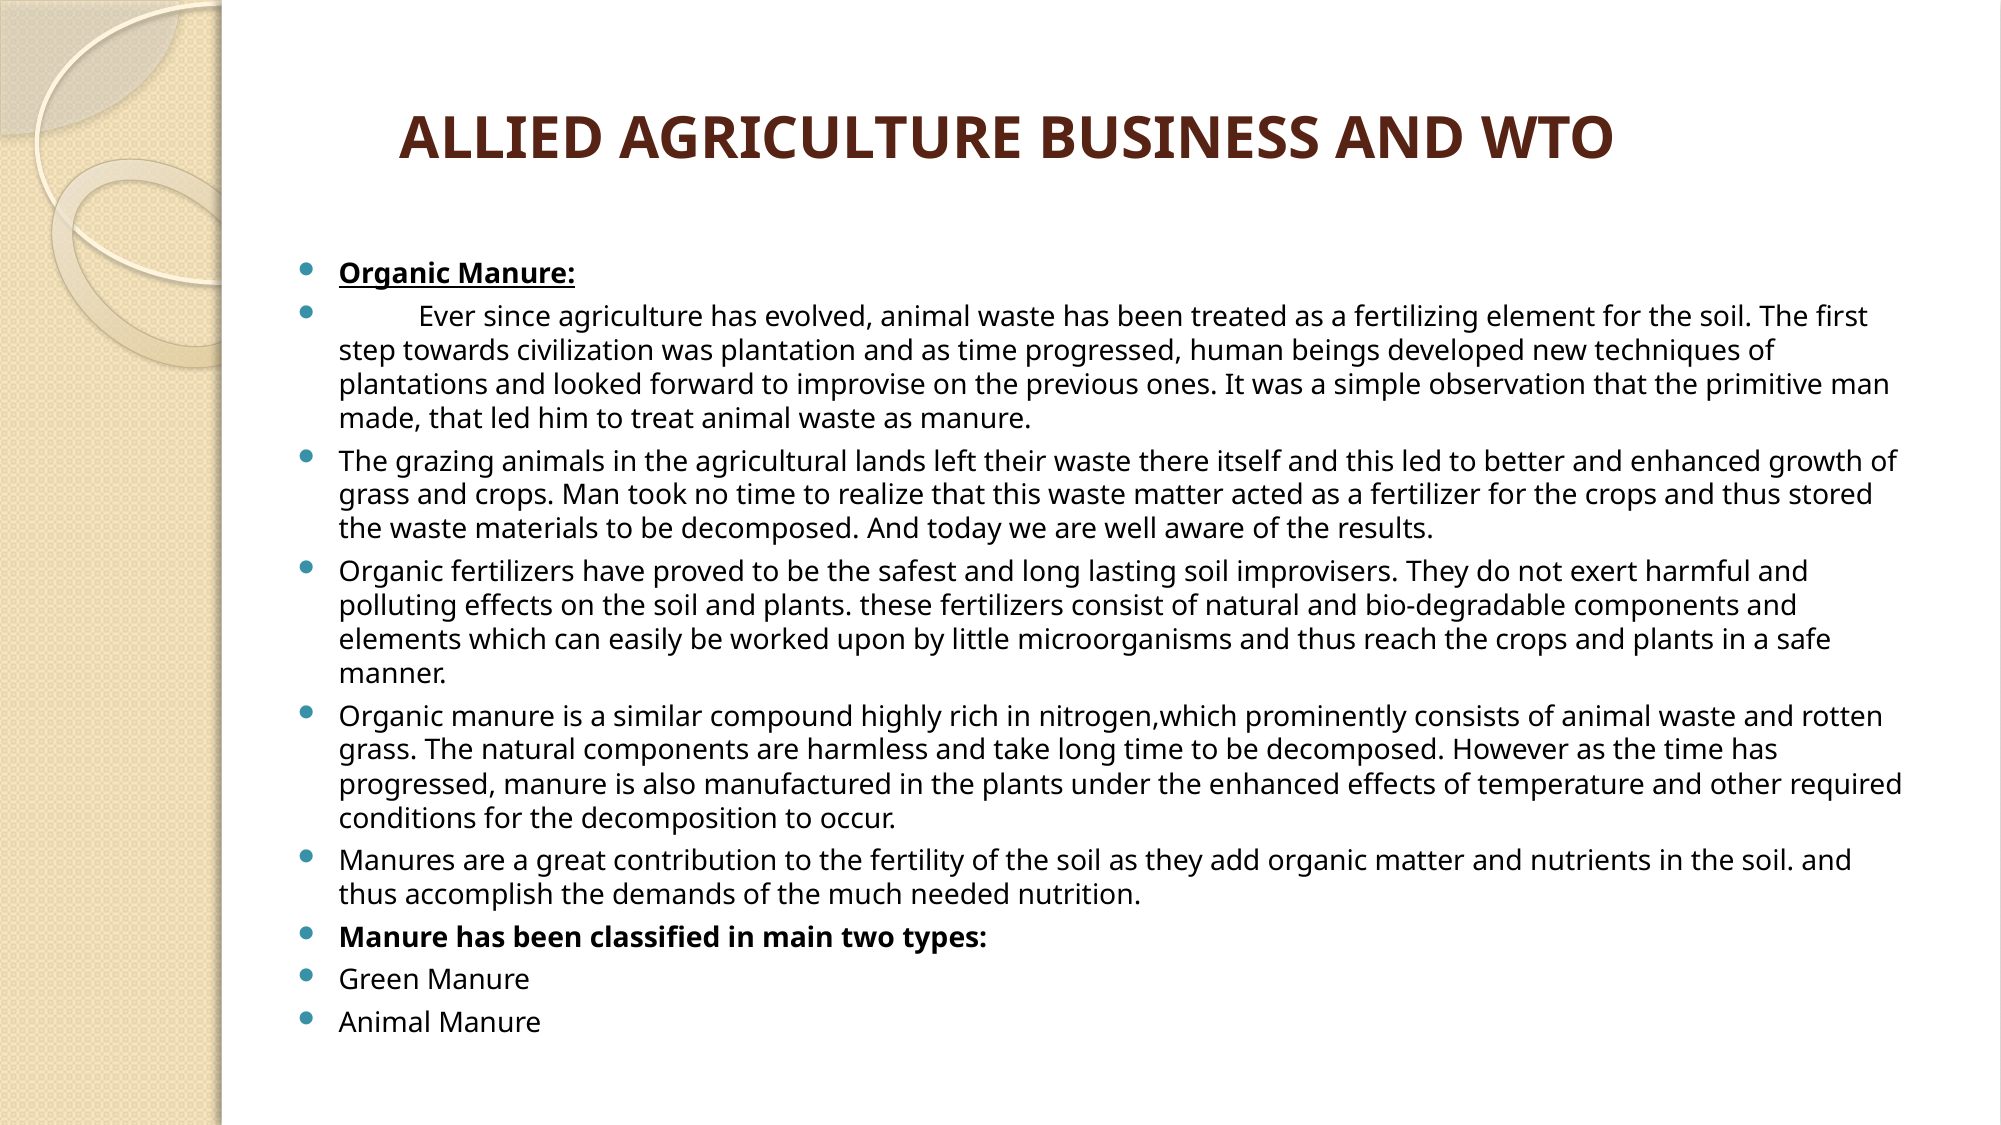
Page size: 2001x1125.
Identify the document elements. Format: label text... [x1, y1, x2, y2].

list Organic Manure: Ever since agriculture has evolved, animal waste has been treated as a fertilizing element for the soil. The first step towards civilization was plantation and as time progressed, human beings developed new techniques of plantations and looked forward to improvise on the previous ones. It was a simple observation that the primitive man made, that led him to treat animal waste as manure. The grazing animals in the agricultural lands left their waste there itself and this led to better and enhanced growth of grass and crops. Man took no time to realize that this waste matter acted as a fertilizer for the crops and thus stored the waste materials to be decomposed. And today we are well aware of the results. Organic fertilizers have proved to be the safest and long lasting soil improvisers. They do not exert harmful and polluting effects on the soil and plants. these fertilizers consist of natural and bio-degradable components and elements which can easily be worked upon by little microorganisms and thus reach the crops and plants in a safe manner. Organic manure is a similar compound highly rich in nitrogen,which prominently consists of animal waste and rotten grass. The natural components are harmless and take long time to be decomposed. However as the time has progressed, manure is also manufactured in the plants under the enhanced effects of temperature and other required conditions for the decomposition to occur. Manures are a great contribution to the fertility of the soil as they add organic matter and nutrients in the soil. and thus accomplish the demands of the much needed nutrition. Manure has been classified in main two types: Green Manure Animal Manure [271, 248, 1928, 1055]
title ALLIED AGRICULTURE BUSINESS AND WTO [295, 65, 1706, 205]
